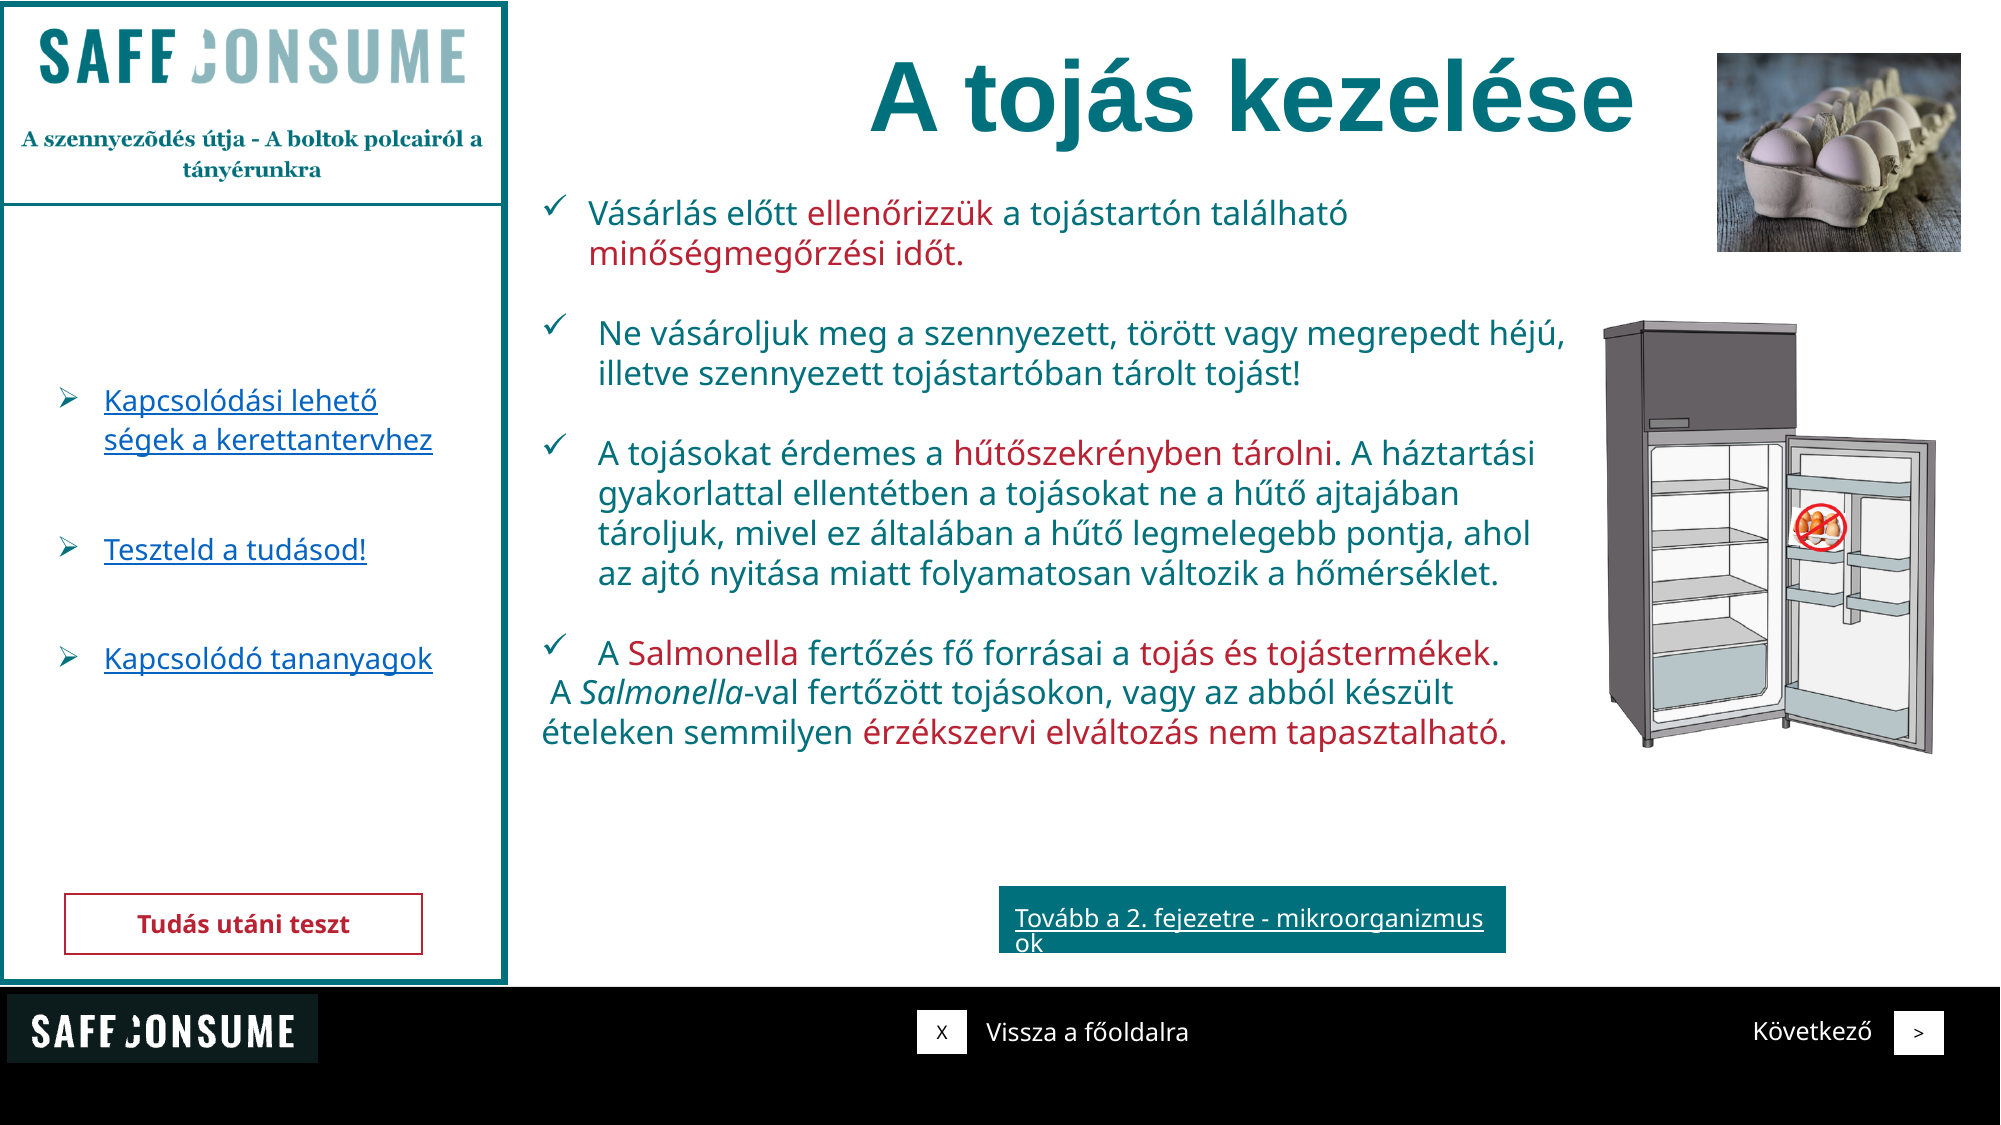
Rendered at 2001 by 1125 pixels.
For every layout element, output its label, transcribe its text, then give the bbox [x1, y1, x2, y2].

picture [16, 20, 489, 190]
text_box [0, 986, 2000, 1125]
text_box Vásárlás előtt ellenőrizzük a tojástartón található minőségmegőrzési időt. Ne vásároljuk meg a szennyezett, törött vagy megrepedt héjú, illetve szennyezett tojástartóban tárolt tojást! A tojásokat érdemes a hűtőszekrényben tárolni. A háztartási gyakorlattal ellentétben a tojásokat ne a hűtő ajtajában tároljuk, mivel ez általában a hűtő legmelegebb pontja, ahol az ajtó nyitása miatt folyamatosan változik a hőmérséklet. A Salmonella fertőzés fő forrásai a tojás és tojástermékek. A Salmonella-val fertőzött tojásokon, vagy az abból készült ételeken semmilyen érzékszervi elváltozás nem tapasztalható. [526, 185, 1589, 799]
text_box Tudás utáni teszt [64, 893, 423, 955]
picture [1717, 53, 1961, 252]
text_box Kapcsolódási lehetőségek a kerettantervhez Teszteld a tudásod! Kapcsolódó tananyagok [42, 304, 457, 781]
text_box [0, 3, 506, 983]
text_box Tovább a 2. fejezetre - mikroorganizmusok [999, 886, 1506, 953]
text_box A tojás kezelése [504, 24, 2000, 160]
picture [1573, 314, 1968, 760]
